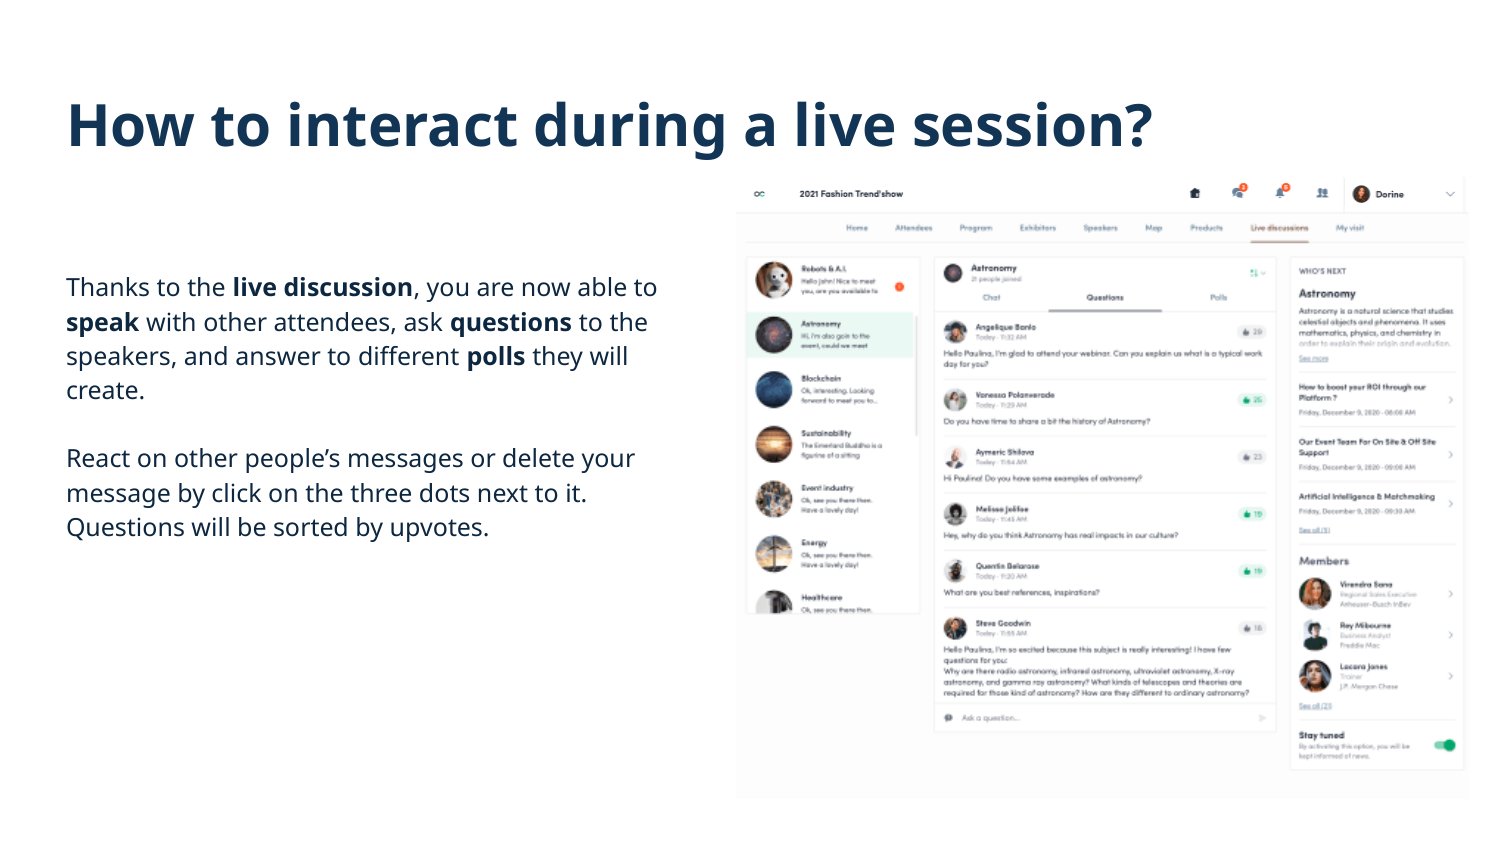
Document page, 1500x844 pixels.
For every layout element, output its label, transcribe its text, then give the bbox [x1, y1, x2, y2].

title How to interact during a live session? [51, 72, 1449, 167]
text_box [735, 177, 1469, 799]
list Thanks to the live discussion, you are now able to speak with other attendees, ask questions to the speakers, and answer to different polls they will create. React on other people’s messages or delete your message by click on the three dots next to it. Questions will be sorted by upvotes. [51, 189, 711, 750]
